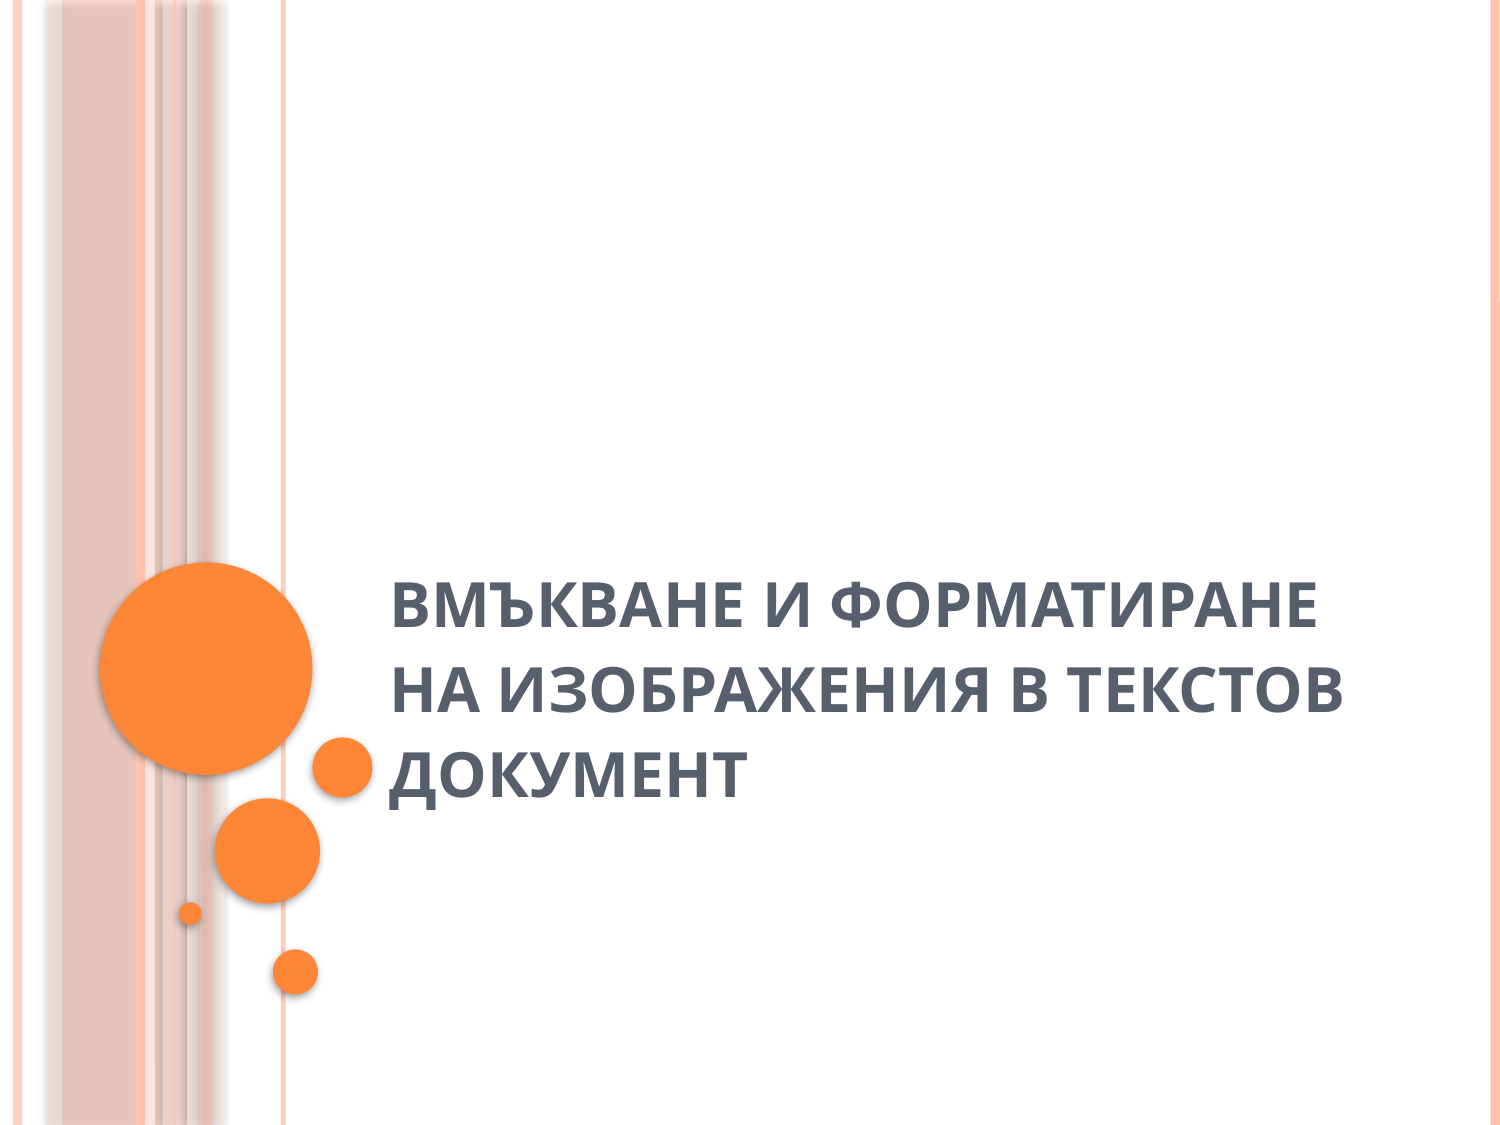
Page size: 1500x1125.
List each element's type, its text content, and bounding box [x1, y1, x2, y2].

title Вмъкване и форматиране на изображения в текстов документ [375, 512, 1388, 824]
